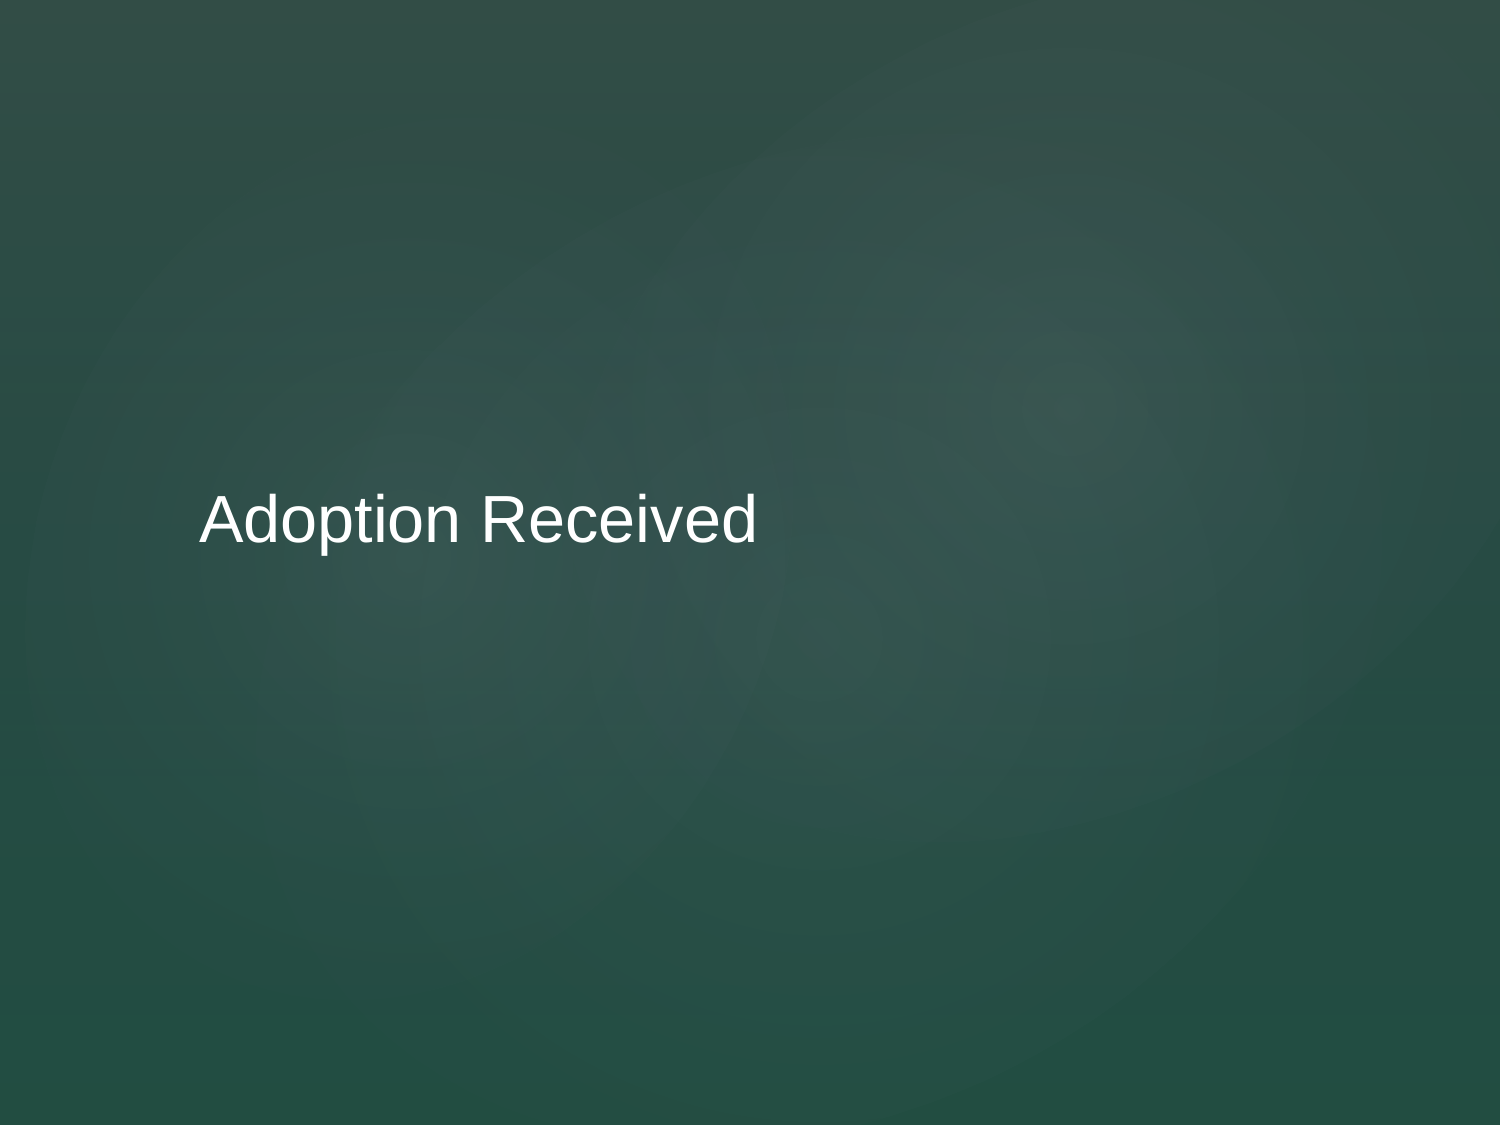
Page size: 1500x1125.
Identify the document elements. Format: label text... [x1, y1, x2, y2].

text_box Adoption Received [184, 468, 774, 564]
